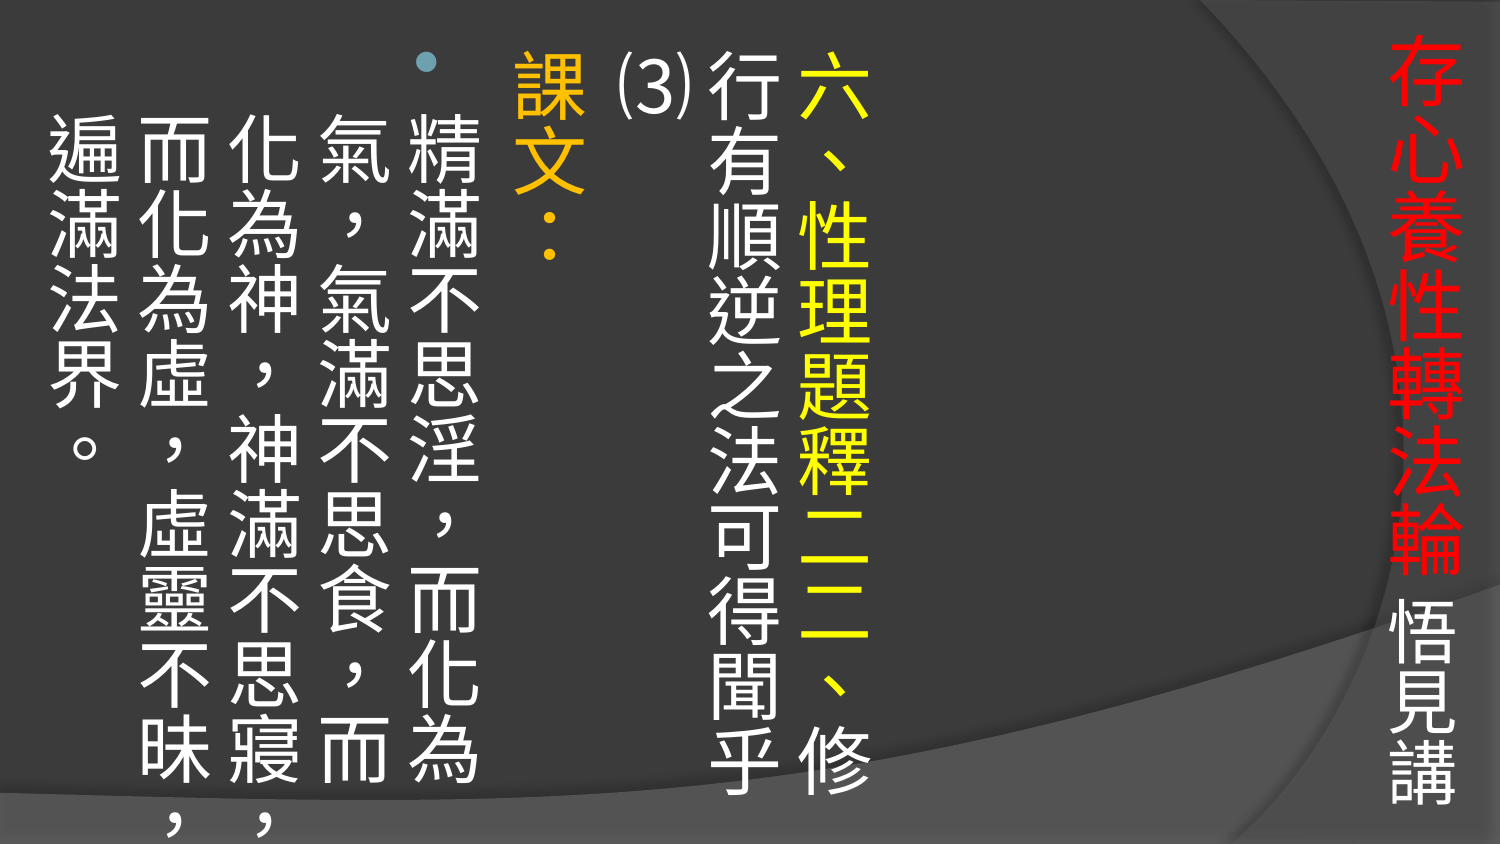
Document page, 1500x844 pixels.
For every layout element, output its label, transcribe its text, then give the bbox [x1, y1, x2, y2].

list 六、性理題釋二二、修行有順逆之法可得聞乎⑶ 課文： 精滿不思淫，而化為氣，氣滿不思食，而化為神，神滿不思寢，而化為虛，虛靈不昧，遍滿法界。 [29, 27, 1365, 820]
title 存心養性轉法輪 悟見講 [1364, 20, 1483, 820]
